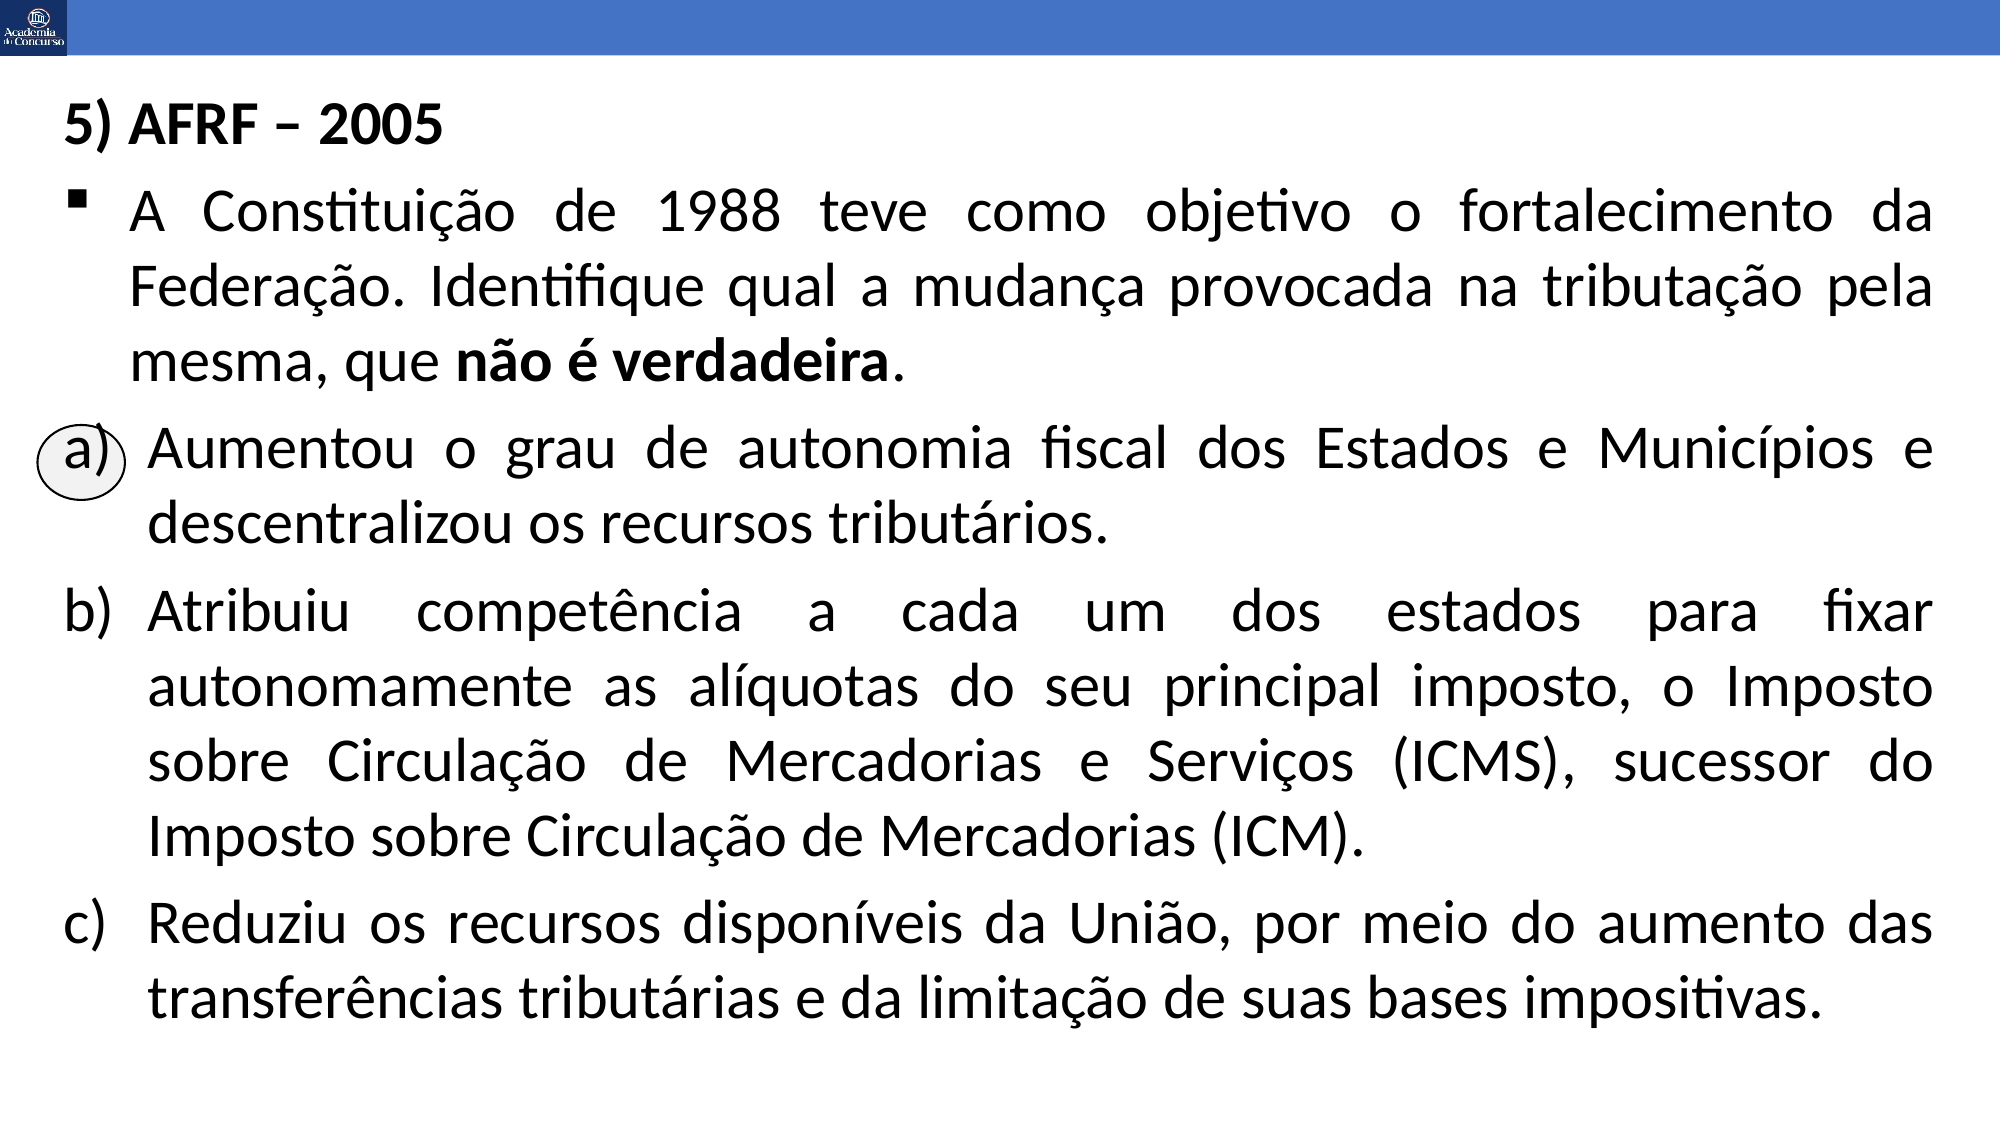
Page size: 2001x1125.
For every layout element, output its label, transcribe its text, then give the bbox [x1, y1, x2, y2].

picture [0, 0, 67, 56]
text_box [35, 433, 50, 492]
list 5) AFRF – 2005 A Constituição de 1988 teve como objetivo o fortalecimento da Federação. Identifique qual a mudança provocada na tributação pela mesma, que não é verdadeira. Aumentou o grau de autonomia fiscal dos Estados e Municípios e descentralizou os recursos tributários. Atribuiu competência a cada um dos estados para fixar autonomamente as alíquotas do seu principal imposto, o Imposto sobre Circulação de Mercadorias e Serviços (ICMS), sucessor do Imposto sobre Circulação de Mercadorias (ICM). Reduziu os recursos disponíveis da União, por meio do aumento das transferências tributárias e da limitação de suas bases impositivas. [50, 75, 1950, 698]
